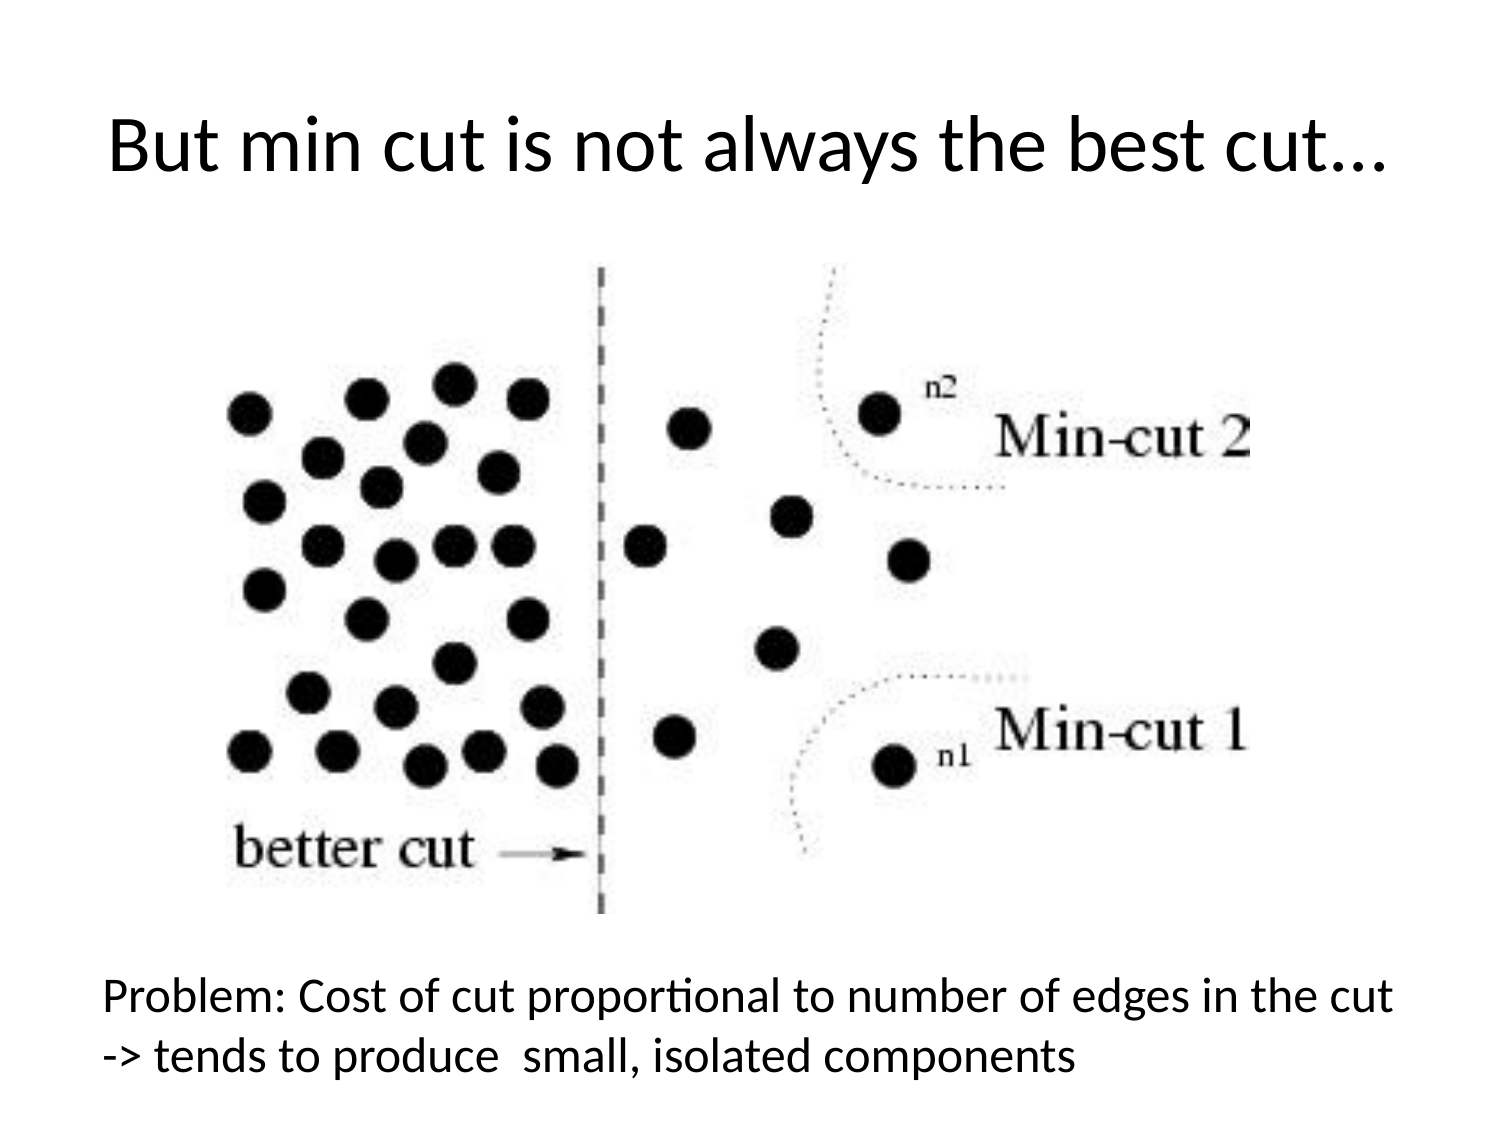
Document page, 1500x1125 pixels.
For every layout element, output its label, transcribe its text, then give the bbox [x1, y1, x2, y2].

text_box Problem: Cost of cut proportional to number of edges in the cut -> tends to produce small, isolated components [87, 955, 1425, 1090]
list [224, 262, 1251, 914]
title But min cut is not always the best cut... [75, 45, 1425, 233]
